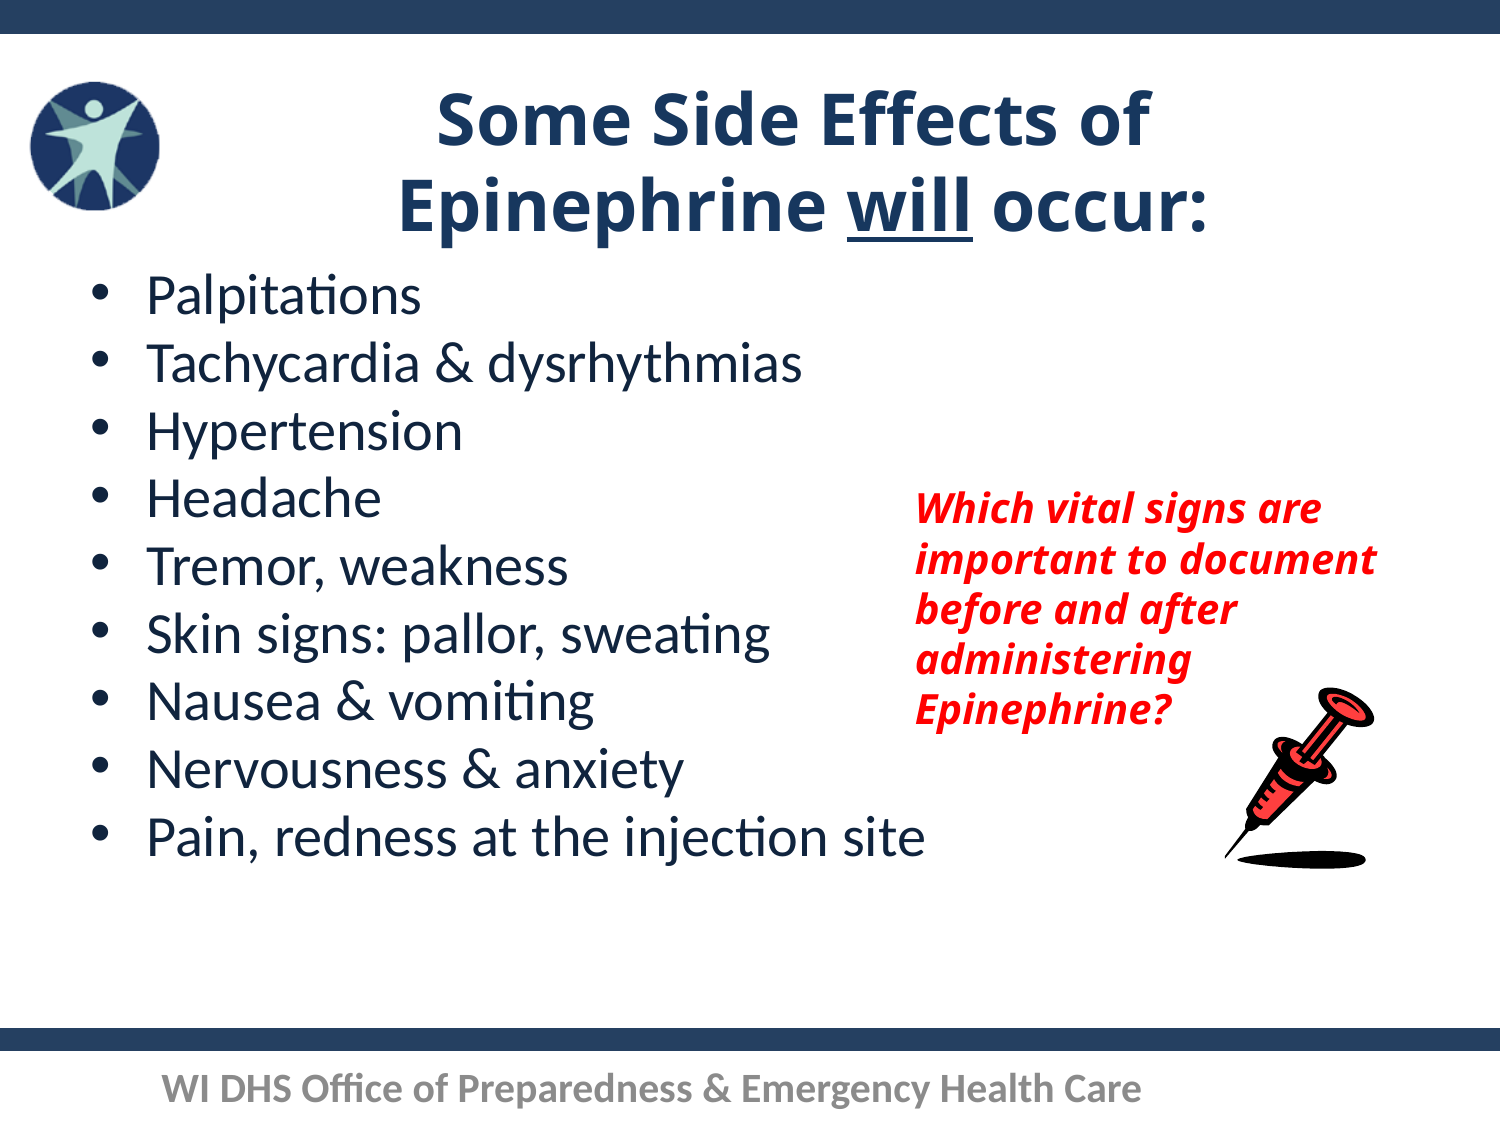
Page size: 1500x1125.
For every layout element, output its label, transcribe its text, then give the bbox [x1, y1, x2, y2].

footer WI DHS Office of Preparedness & Emergency Health Care [68, 1064, 1236, 1108]
text_box Which vital signs are important to document before and after administering Epinephrine? [900, 474, 1450, 740]
title Some Side Effects of Epinephrine will occur: [179, 65, 1427, 254]
list Palpitations Tachycardia & dysrhythmias Hypertension Headache Tremor, weakness Skin signs: pallor, sweating Nausea & vomiting Nervousness & anxiety Pain, redness at the injection site [75, 262, 1425, 1005]
picture [27, 78, 165, 216]
picture [1224, 687, 1375, 869]
